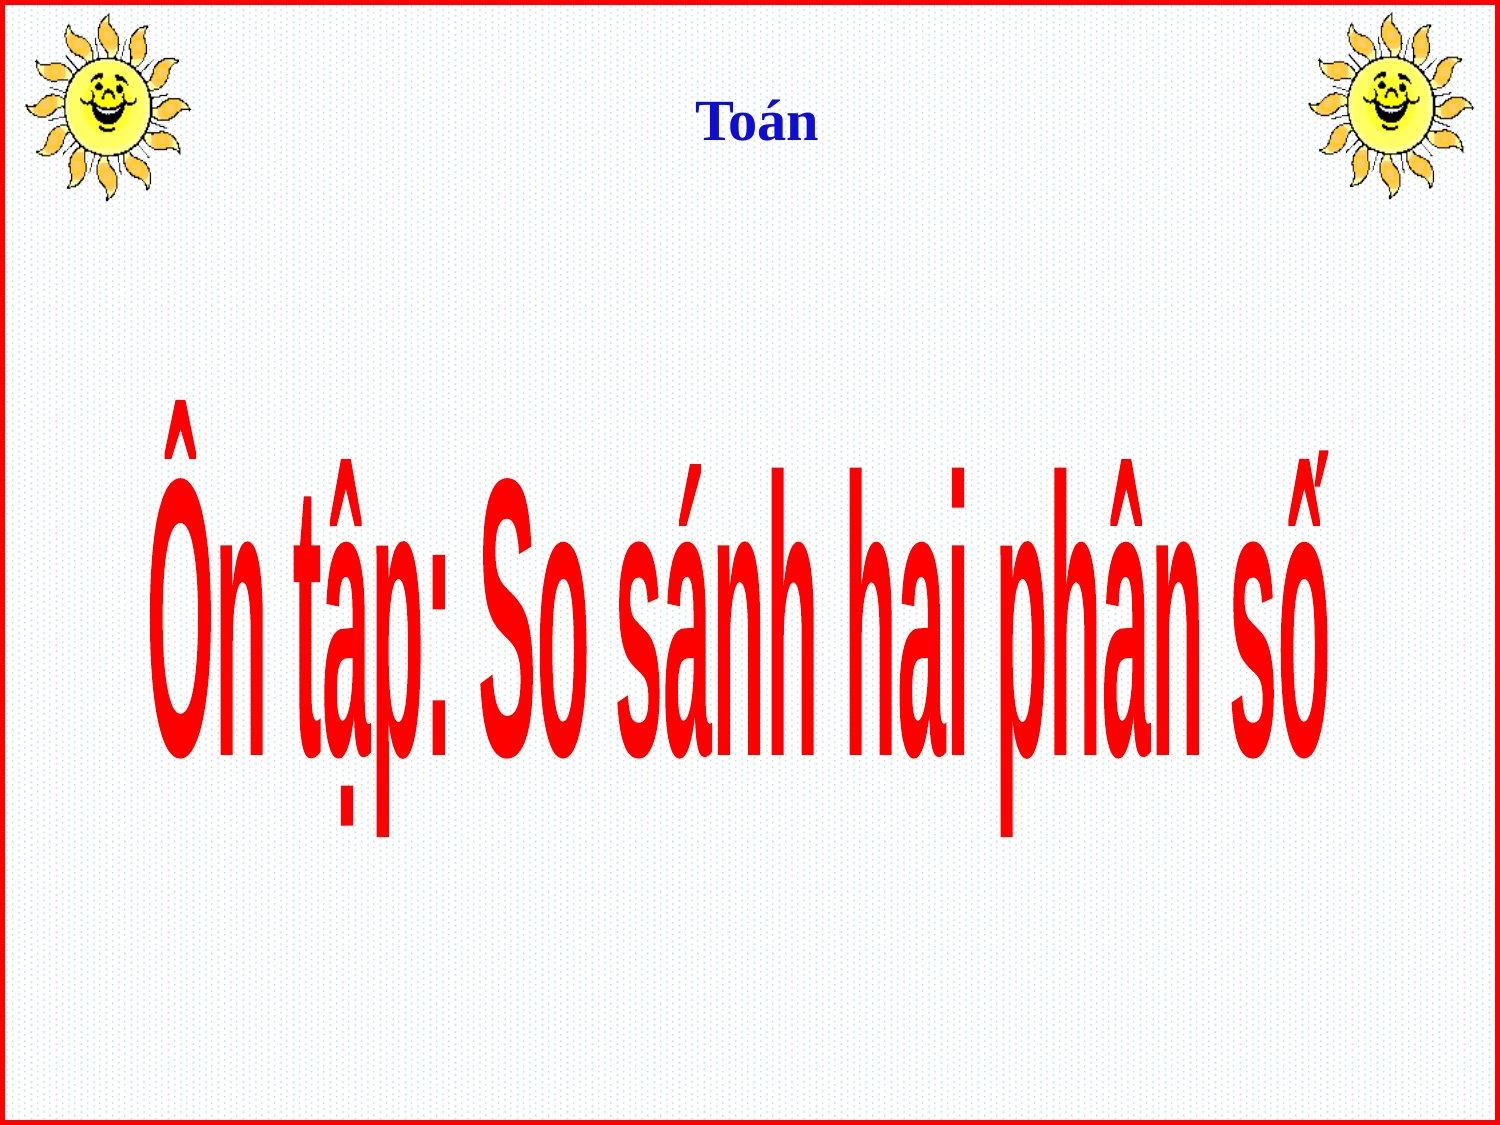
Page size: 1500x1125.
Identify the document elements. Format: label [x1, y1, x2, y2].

picture [7, 9, 209, 211]
text_box [0, 0, 1500, 1125]
picture [1291, 8, 1493, 210]
